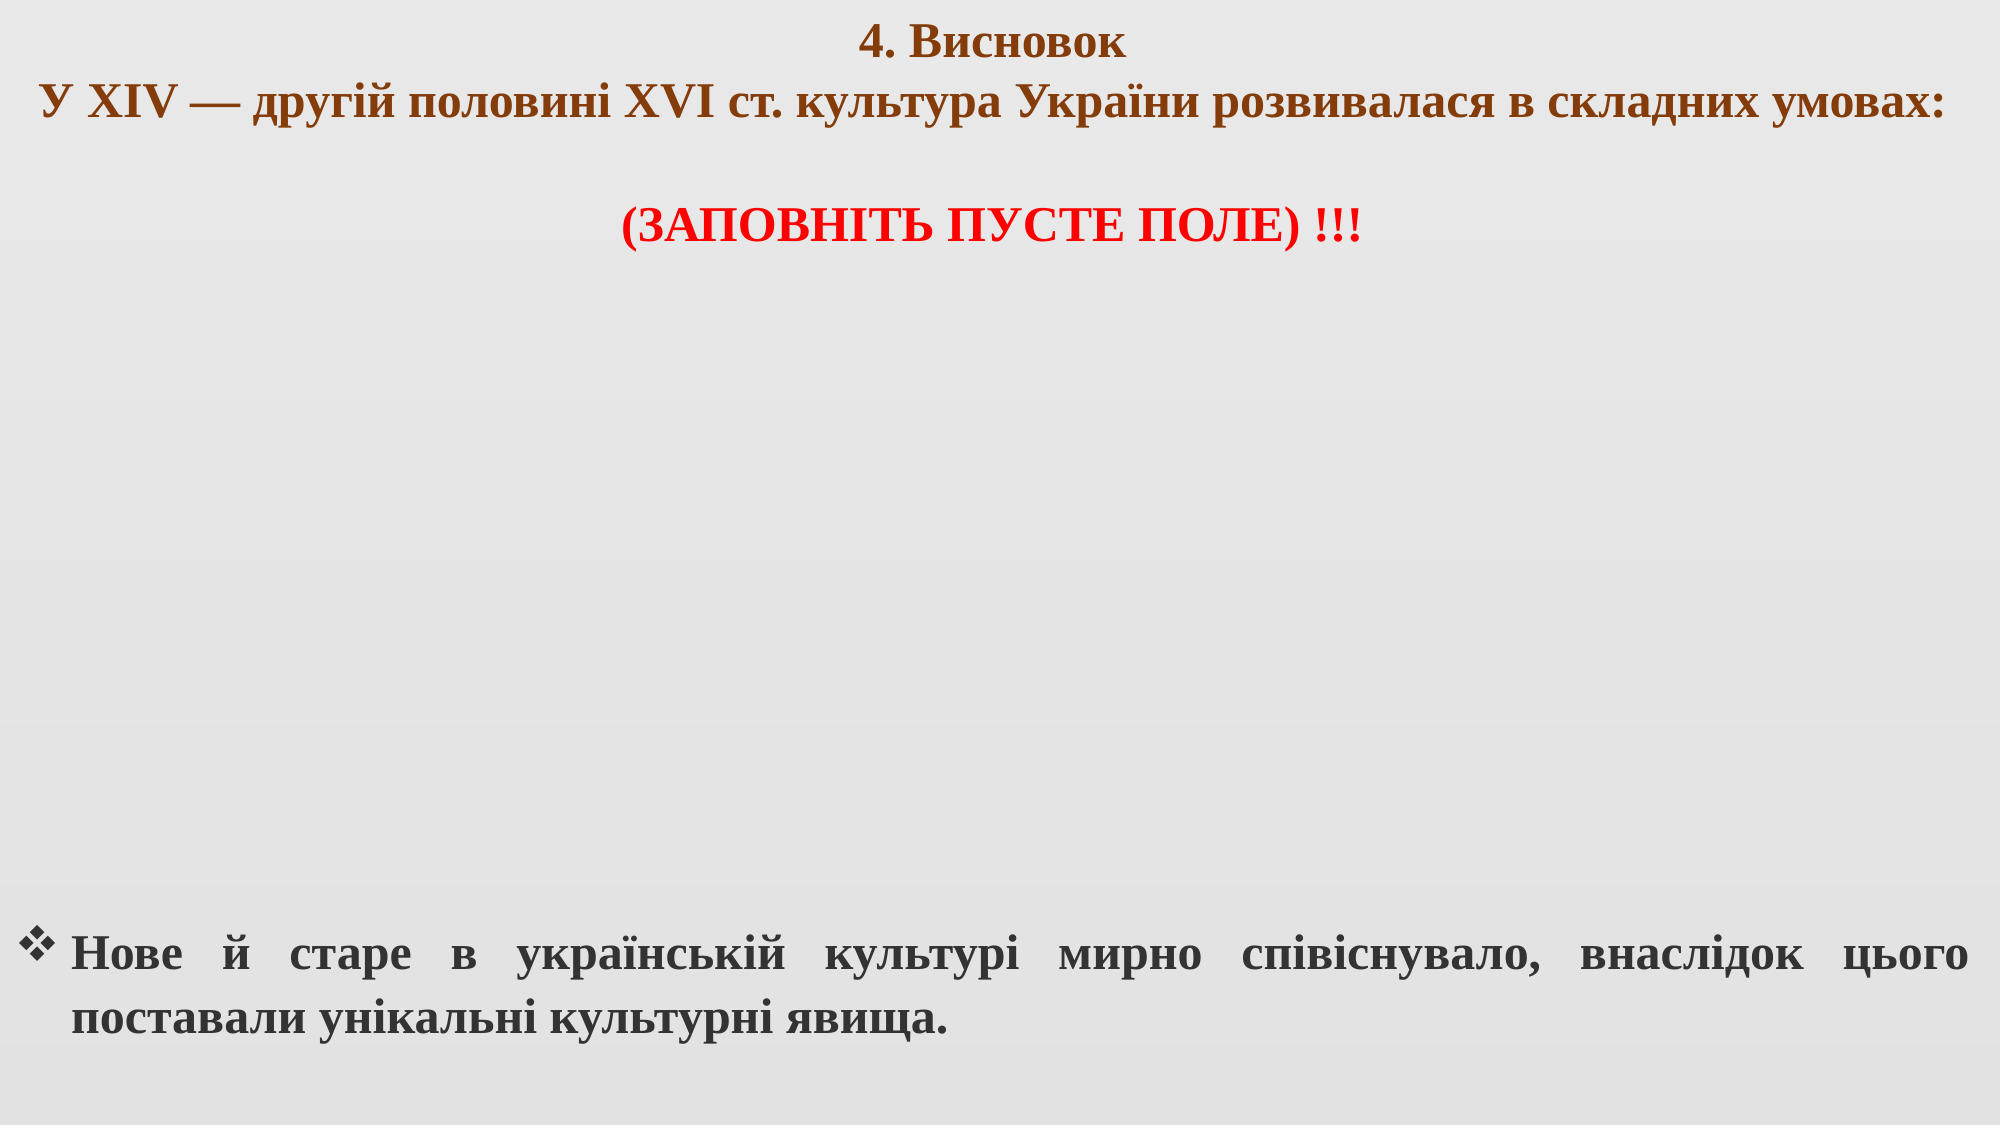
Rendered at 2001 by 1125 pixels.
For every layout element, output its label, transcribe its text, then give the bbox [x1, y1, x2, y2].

text_box 4. Висновок У XIV — другій половині XVI ст. культура України розвивалася в складних умовах: (ЗАПОВНІТЬ ПУСТЕ ПОЛЕ) !!! Нове й старе в українській культурі мирно співіснувало, внаслідок цього поставали унікальні культурні явища. [0, 0, 1985, 1051]
